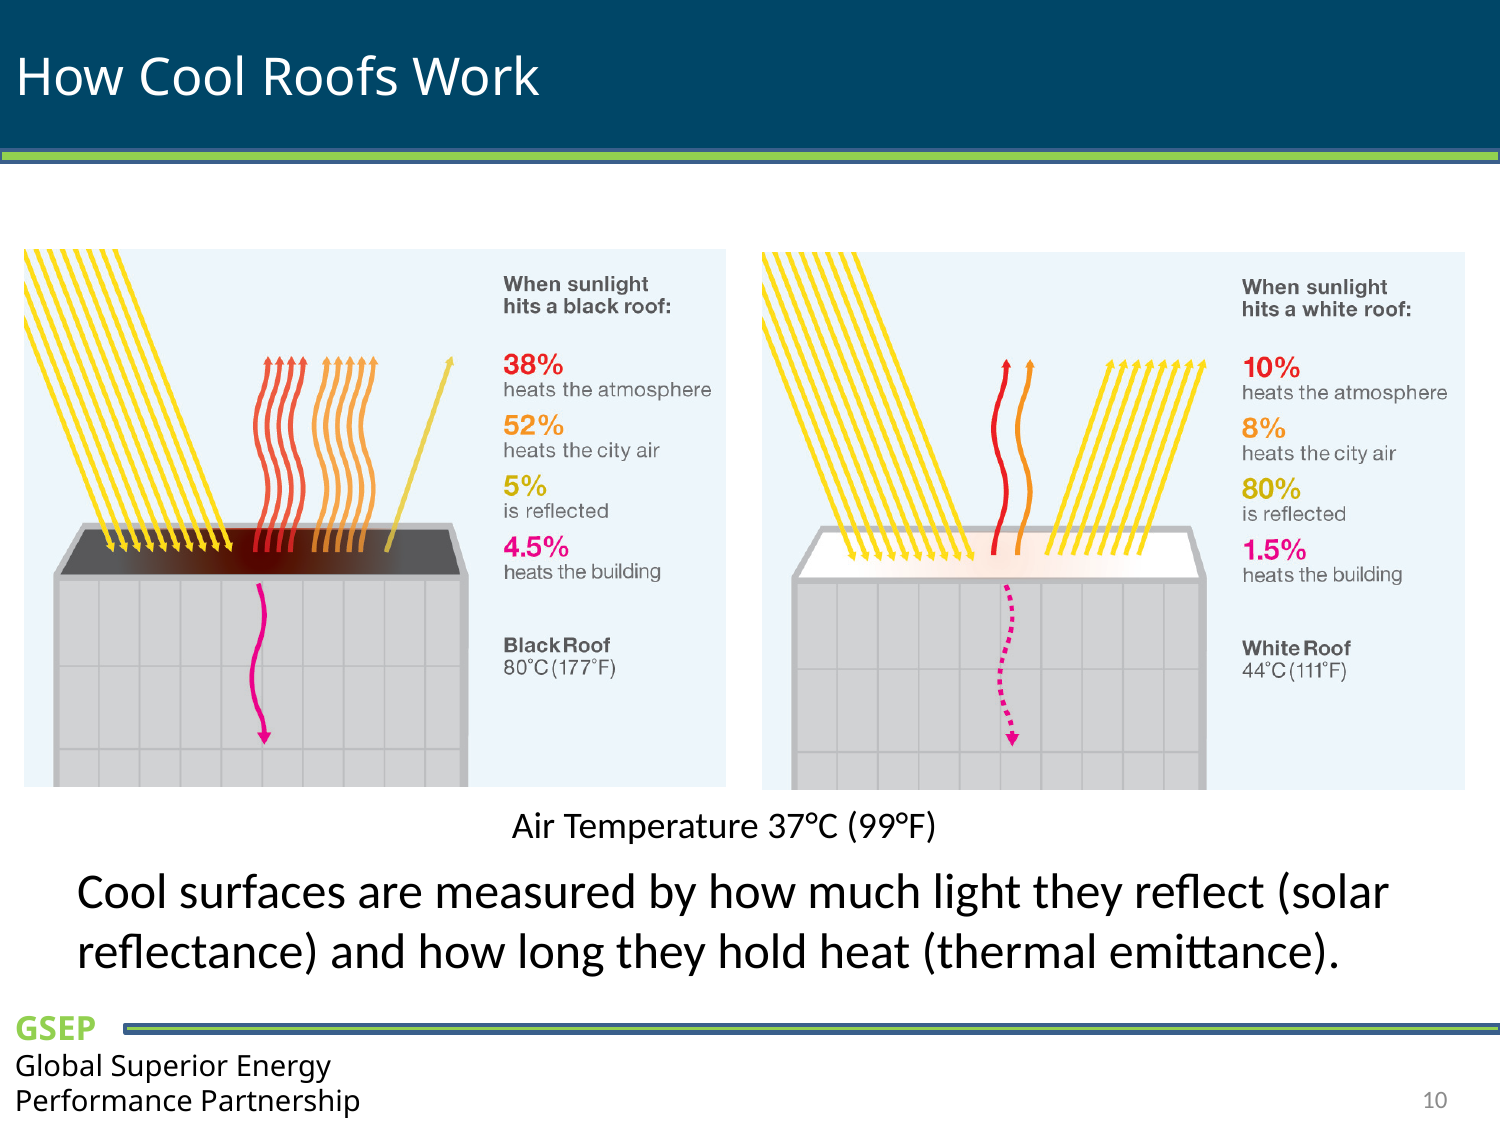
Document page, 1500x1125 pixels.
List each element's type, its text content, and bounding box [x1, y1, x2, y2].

slide_number 10 [1112, 1059, 1463, 1125]
text_box Cool surfaces are measured by how much light they reflect (solar reflectance) and how long they hold heat (thermal emittance). [62, 851, 1425, 986]
text_box Air Temperature 37°C (99°F) [497, 793, 953, 854]
title How Cool Roofs Work [0, 0, 1500, 150]
picture [762, 252, 1465, 791]
picture [24, 249, 726, 787]
